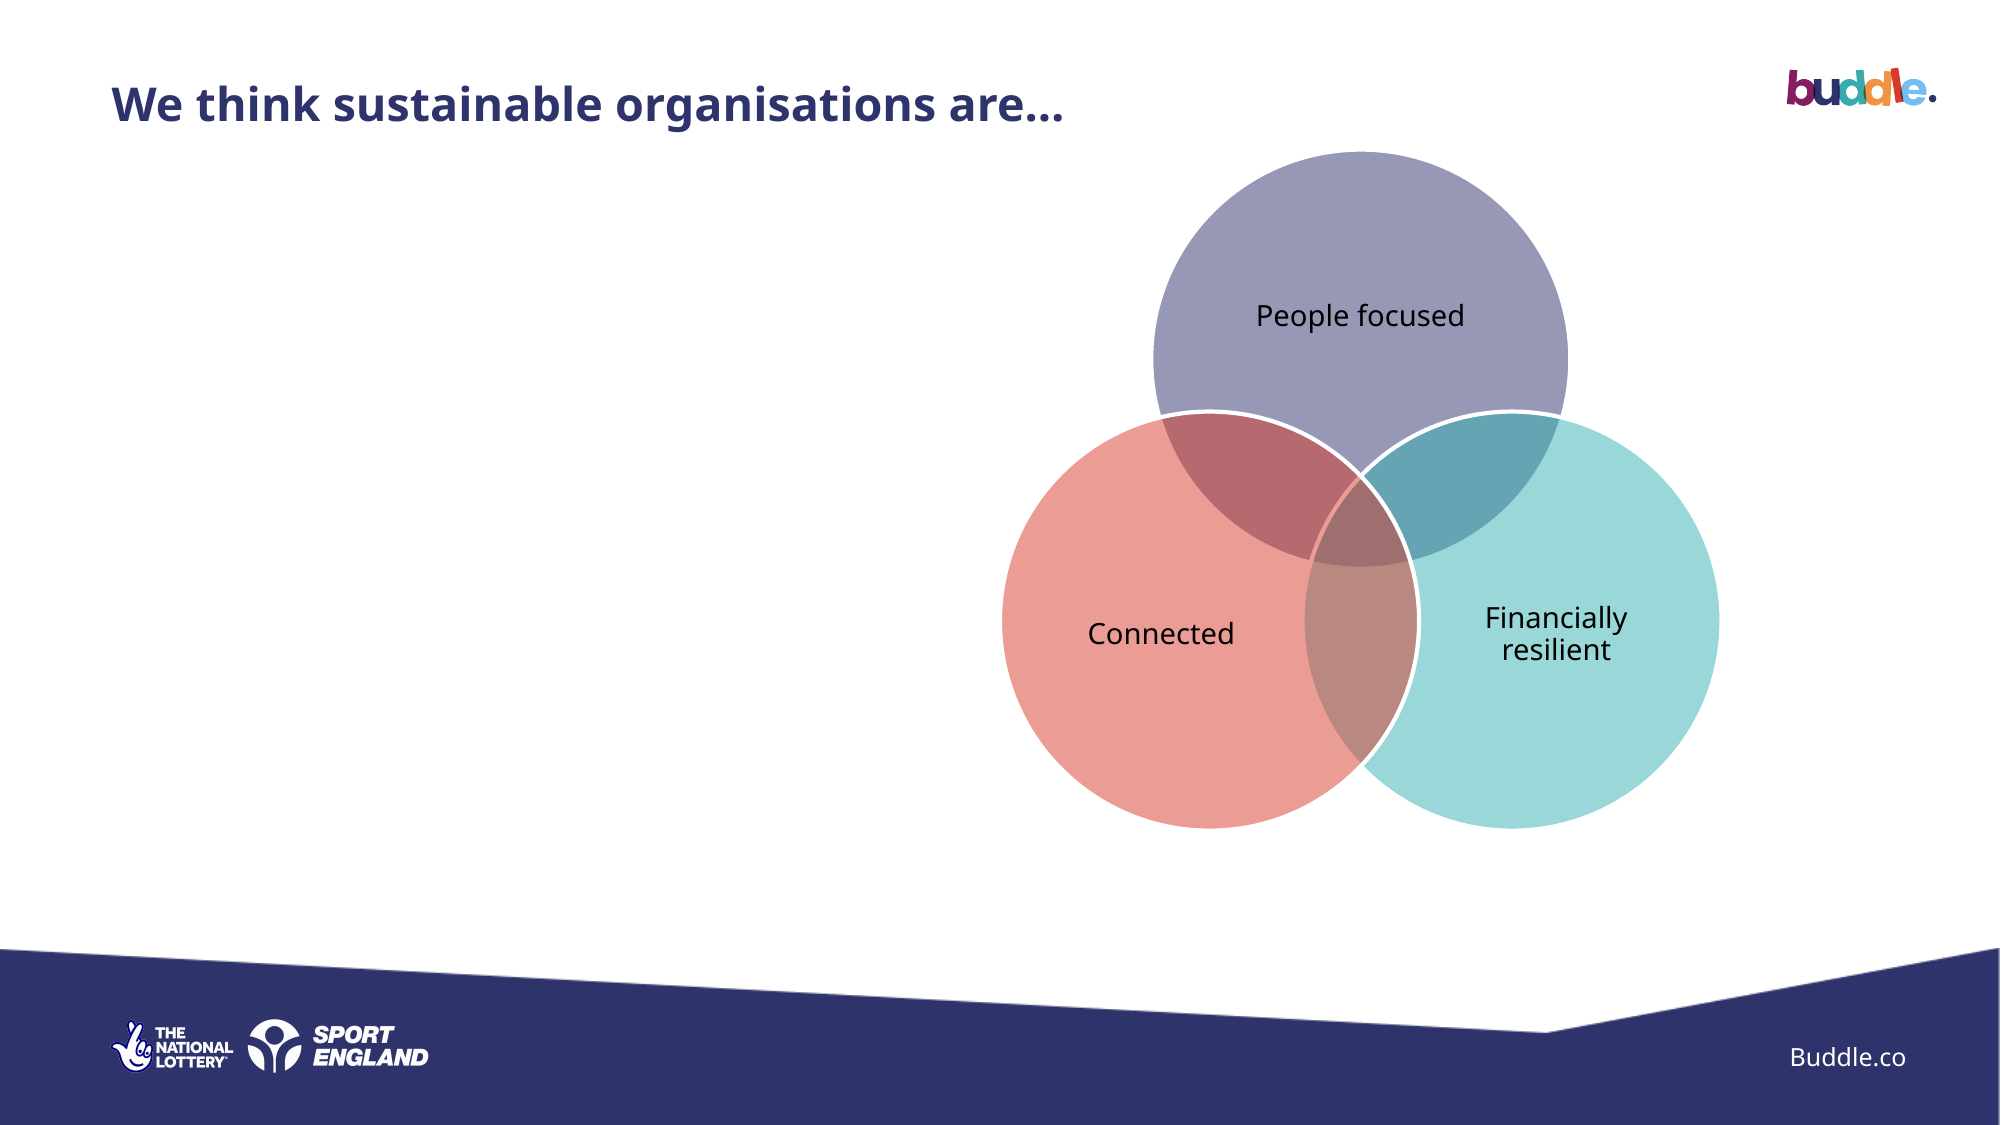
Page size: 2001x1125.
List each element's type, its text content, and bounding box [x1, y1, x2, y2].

text_box Connected [998, 410, 1421, 832]
text_box People focused [1150, 148, 1572, 473]
picture [1785, 66, 1938, 107]
text_box Financially resilient [1361, 410, 1723, 832]
title We think sustainable organisations are… [96, 66, 1119, 191]
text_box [0, 948, 2000, 1125]
